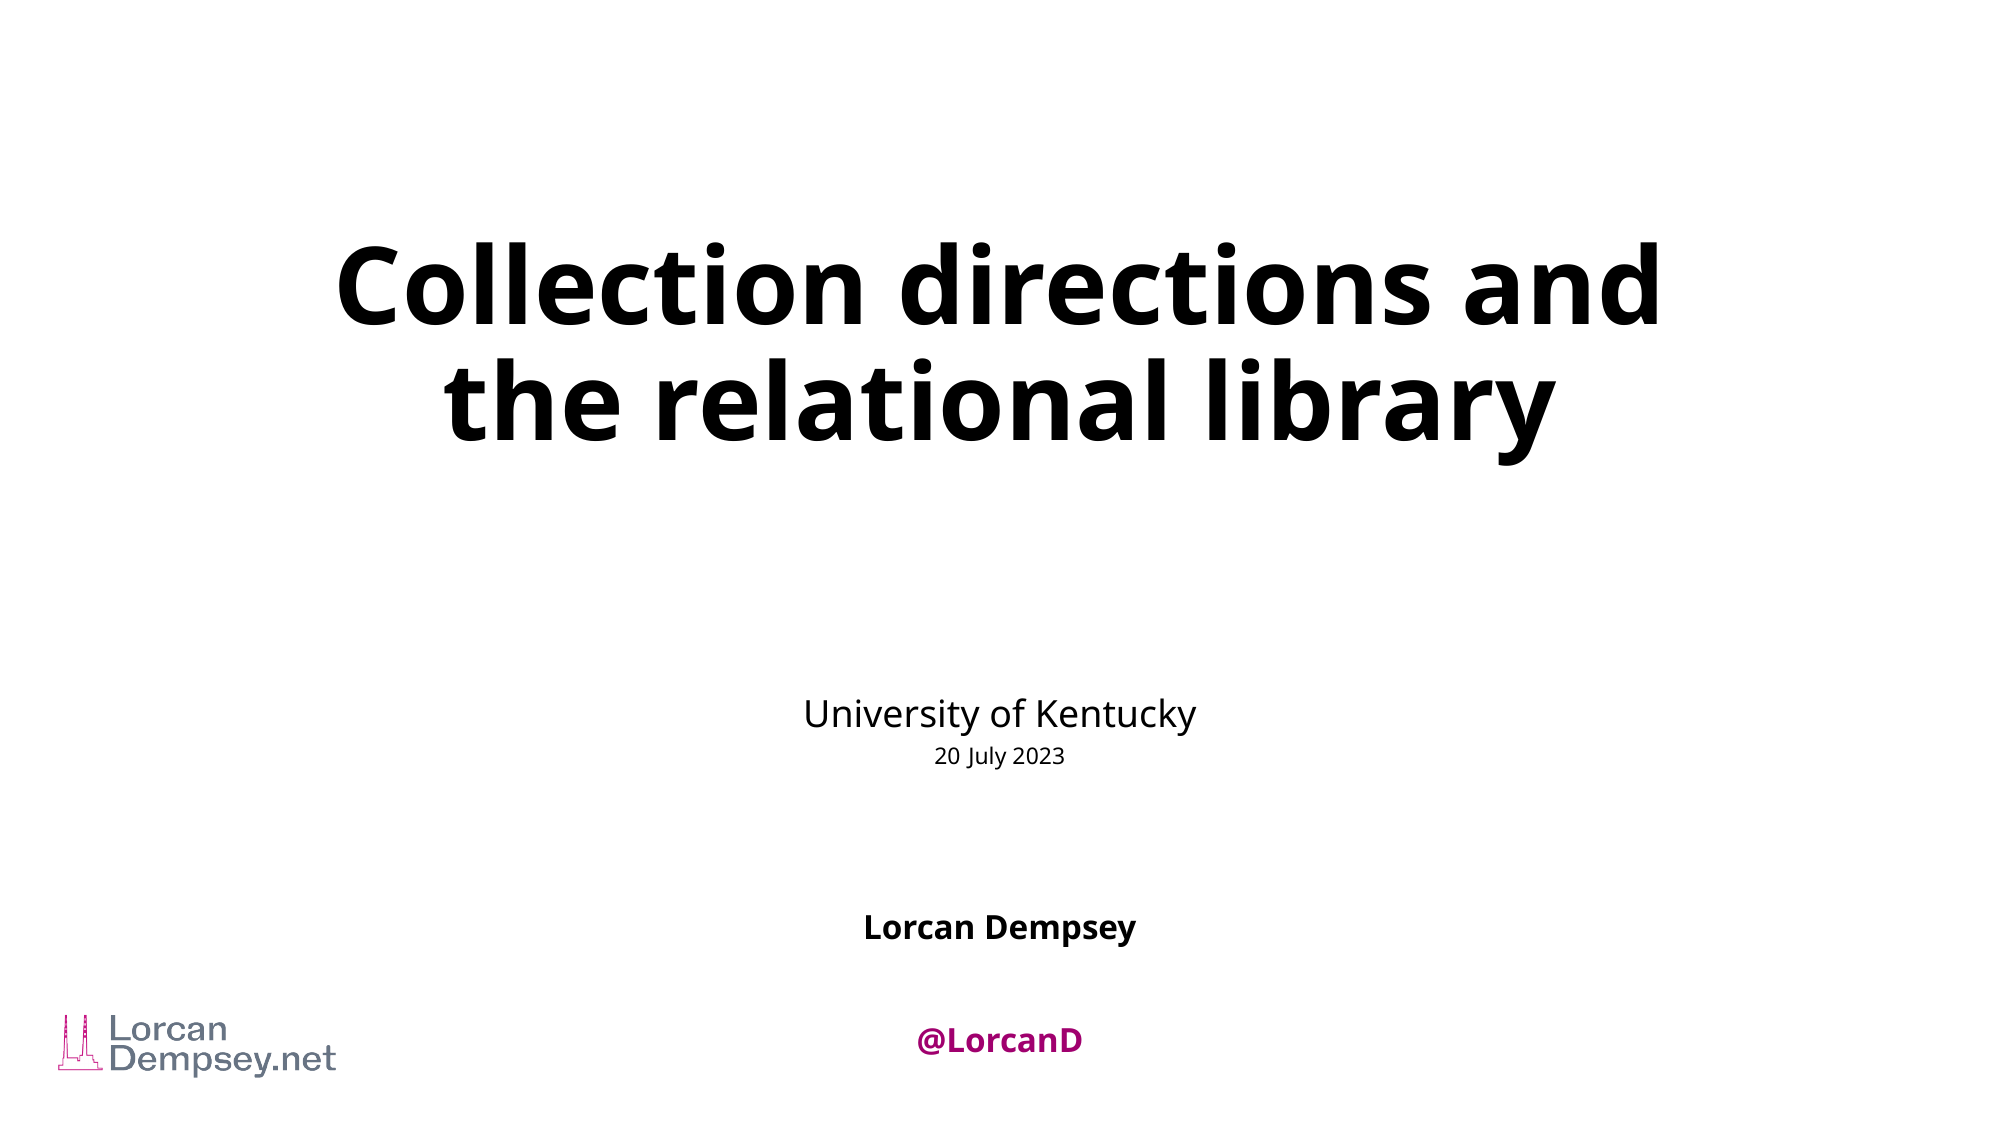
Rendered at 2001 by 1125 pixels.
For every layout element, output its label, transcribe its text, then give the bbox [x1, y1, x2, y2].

picture [58, 1009, 337, 1079]
subtitle Lorcan Dempsey @LorcanD [249, 903, 1750, 1117]
text_box University of Kentucky 20 July 2023 [500, 682, 1500, 828]
title Collection directions and the relational library [249, 156, 1750, 472]
